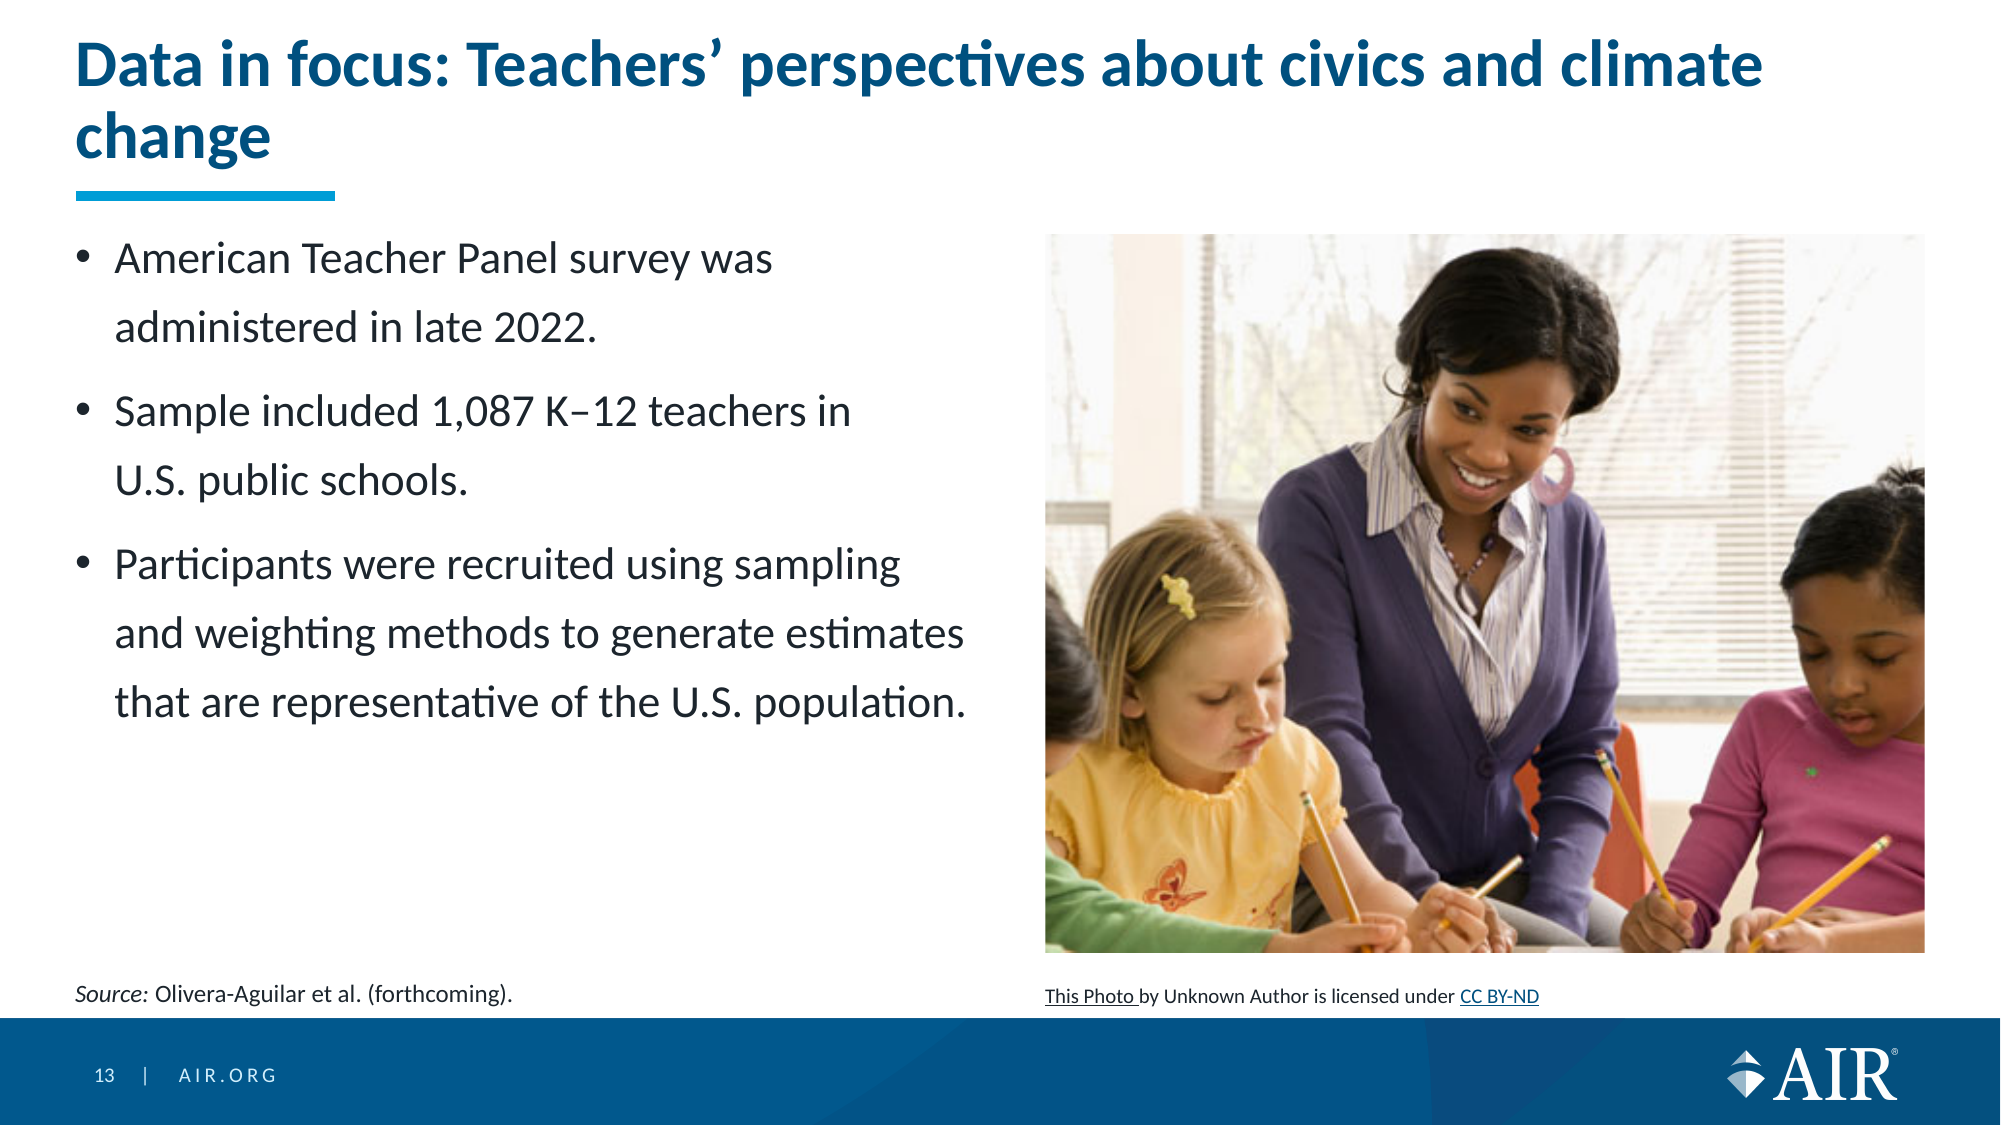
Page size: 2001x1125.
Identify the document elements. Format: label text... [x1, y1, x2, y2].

text_box Source: Olivera-Aguilar et al. (forthcoming). [75, 952, 1925, 1008]
picture [0, 0, 2001, 1125]
title Data in focus: Teachers’ perspectives about civics and climate change [75, 0, 1925, 173]
slide_number 13 [75, 1053, 115, 1094]
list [1045, 234, 1925, 953]
list American Teacher Panel survey was administered in late 2022. Sample included 1,087 K–12 teachers in U.S. public schools. Participants were recruited using sampling and weighting methods to generate estimates that are representative of the U.S. population. [75, 214, 979, 952]
